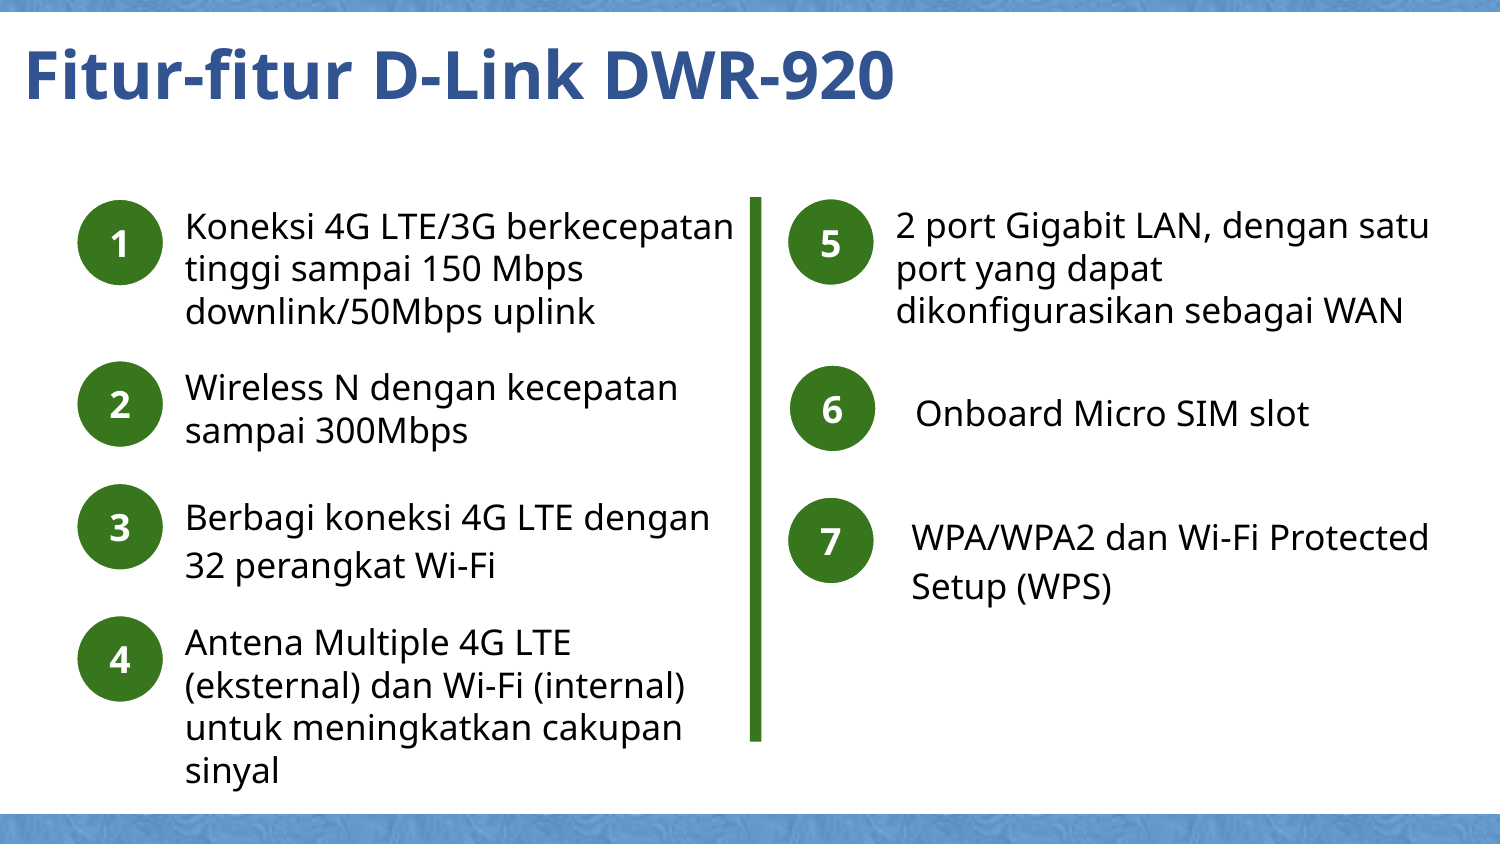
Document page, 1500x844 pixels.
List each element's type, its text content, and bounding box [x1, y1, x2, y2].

text_box [886, 364, 1463, 483]
text_box Wireless N dengan kecepatan sampai 300Mbps [173, 359, 750, 411]
text_box 2 port Gigabit LAN, dengan satu port yang dapat dikonfigurasikan sebagai WAN [884, 197, 1461, 344]
text_box Berbagi koneksi 4G LTE dengan 32 perangkat Wi-Fi [173, 482, 750, 534]
text_box Onboard Micro SIM slot [903, 378, 1481, 430]
picture [0, 0, 1500, 12]
text_box WPA/WPA2 dan Wi-Fi Protected Setup (WPS) [900, 503, 1477, 554]
text_box 7 [786, 496, 876, 585]
text_box 1 [75, 198, 165, 287]
text_box 3 [75, 482, 165, 572]
picture [0, 814, 1500, 844]
text_box Koneksi 4G LTE/3G berkecepatan tinggi sampai 150 Mbps downlink/50Mbps uplink [173, 198, 749, 249]
text_box 4 [75, 614, 165, 704]
title Fitur-fitur D-Link DWR-920 [12, 4, 1025, 120]
text_box 6 [788, 364, 877, 453]
text_box [749, 197, 762, 742]
text_box 2 [75, 359, 165, 449]
text_box Antena Multiple 4G LTE (eksternal) dan Wi-Fi (internal) untuk meningkatkan cakupan sinyal [173, 614, 750, 666]
text_box 5 [786, 197, 876, 287]
